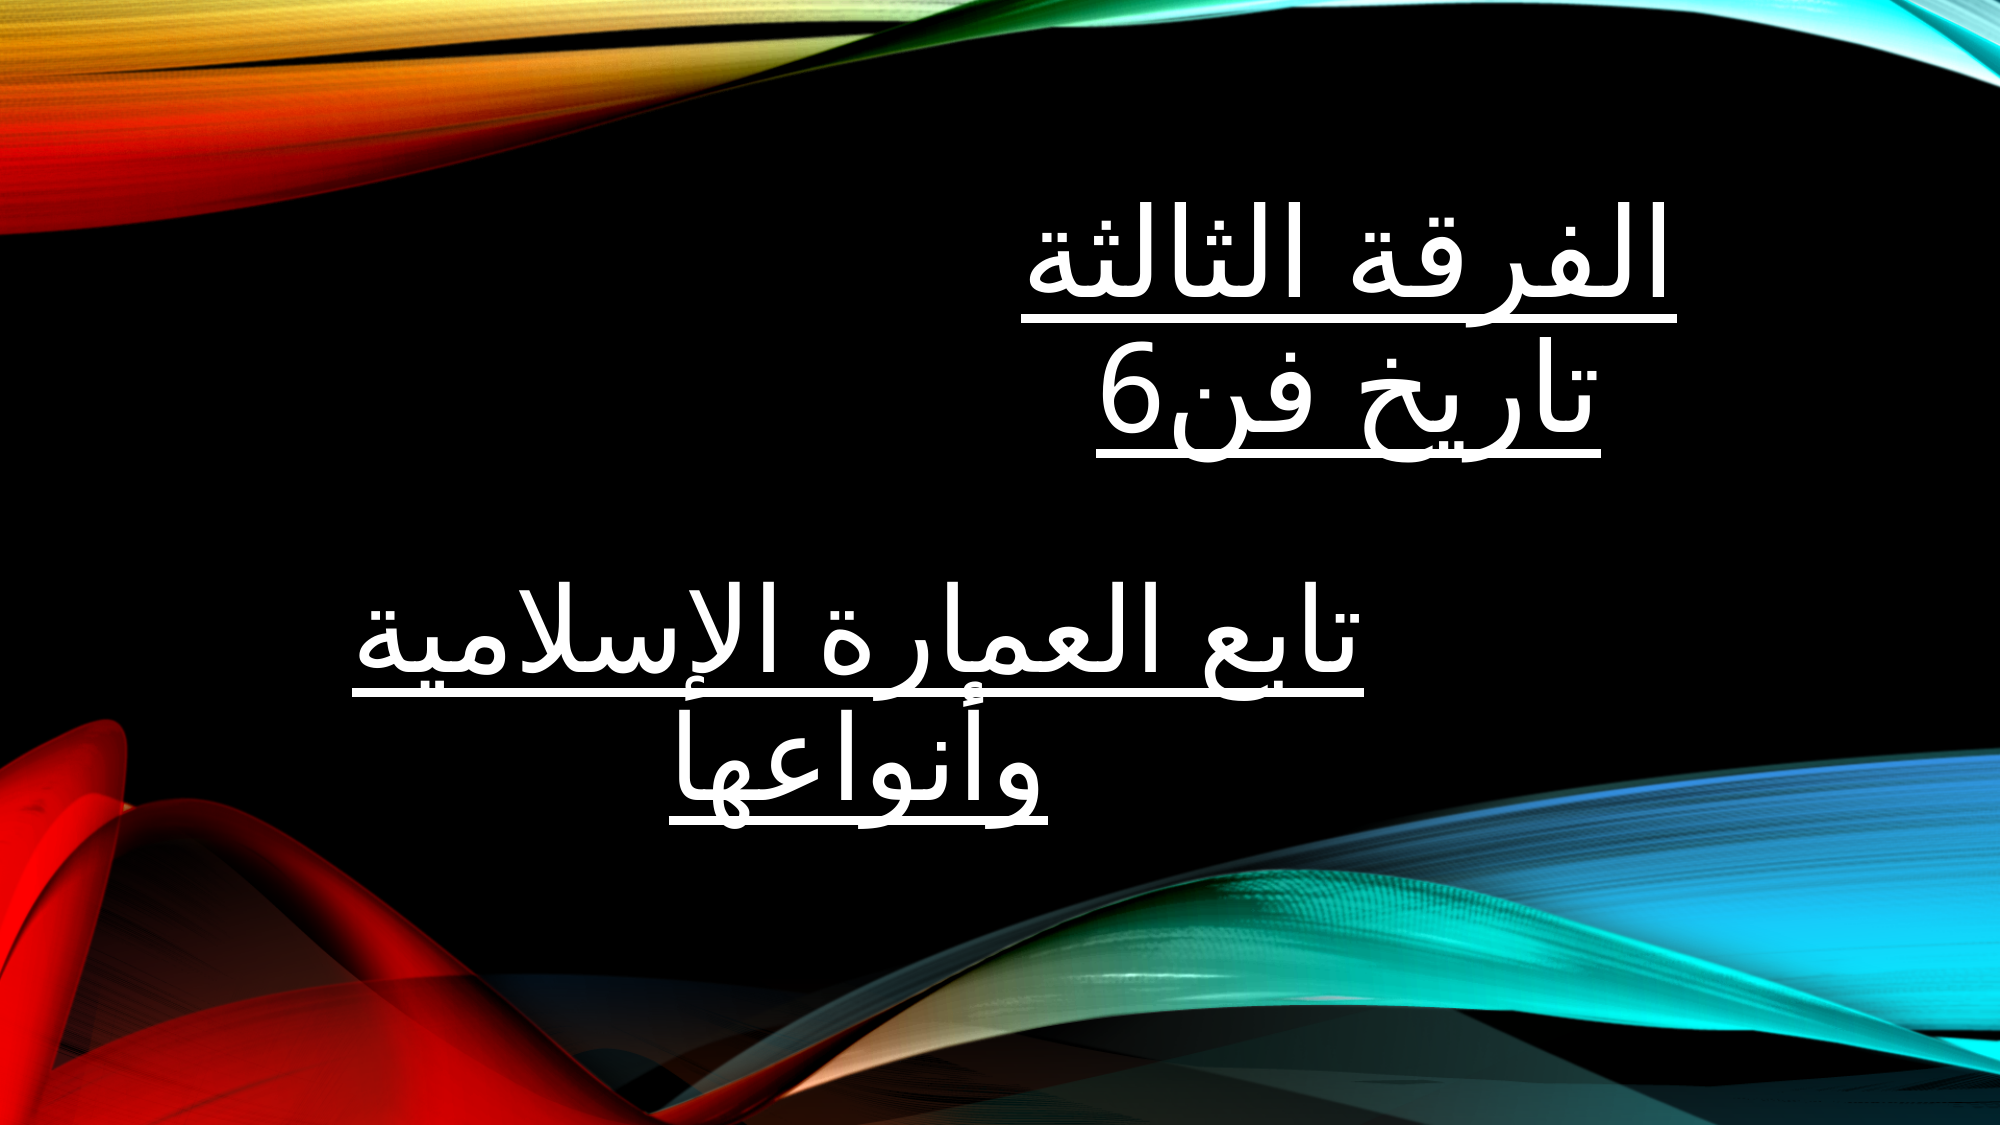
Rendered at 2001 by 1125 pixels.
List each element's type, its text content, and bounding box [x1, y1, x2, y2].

subtitle تابع العمارة الإسلامية وأنواعها [272, 562, 1445, 835]
picture [0, 0, 2000, 237]
title الفرقة الثالثة تاريخ فن6 [834, 178, 1864, 617]
picture [0, 717, 2000, 1125]
